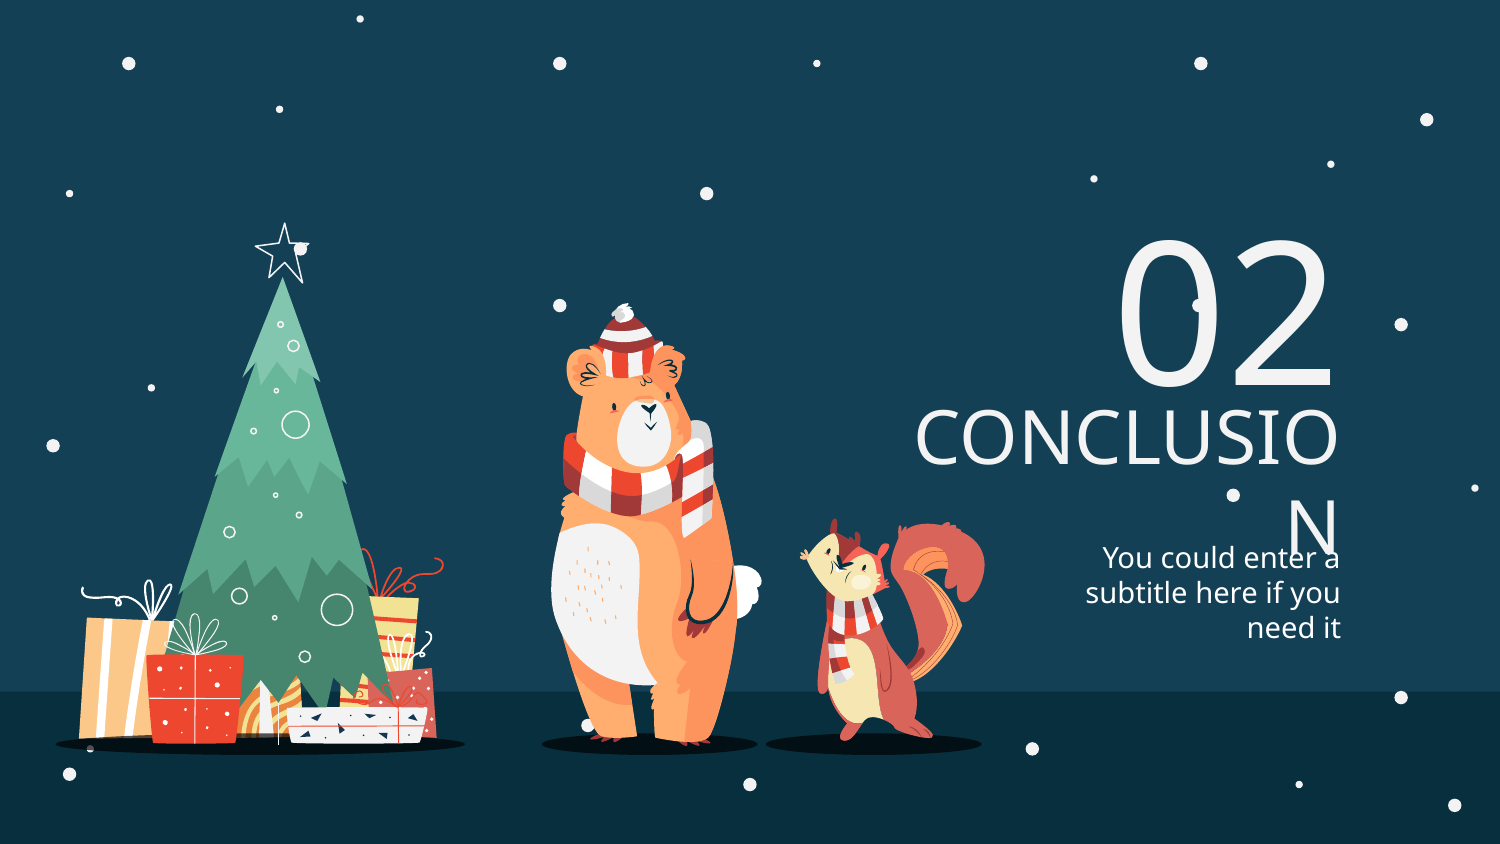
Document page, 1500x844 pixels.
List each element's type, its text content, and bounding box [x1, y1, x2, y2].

subtitle You could enter a subtitle here if you need it [1019, 549, 1357, 580]
title 02 [977, 170, 1357, 389]
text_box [25, 222, 1006, 807]
title CONCLUSION [1010, 410, 1357, 549]
